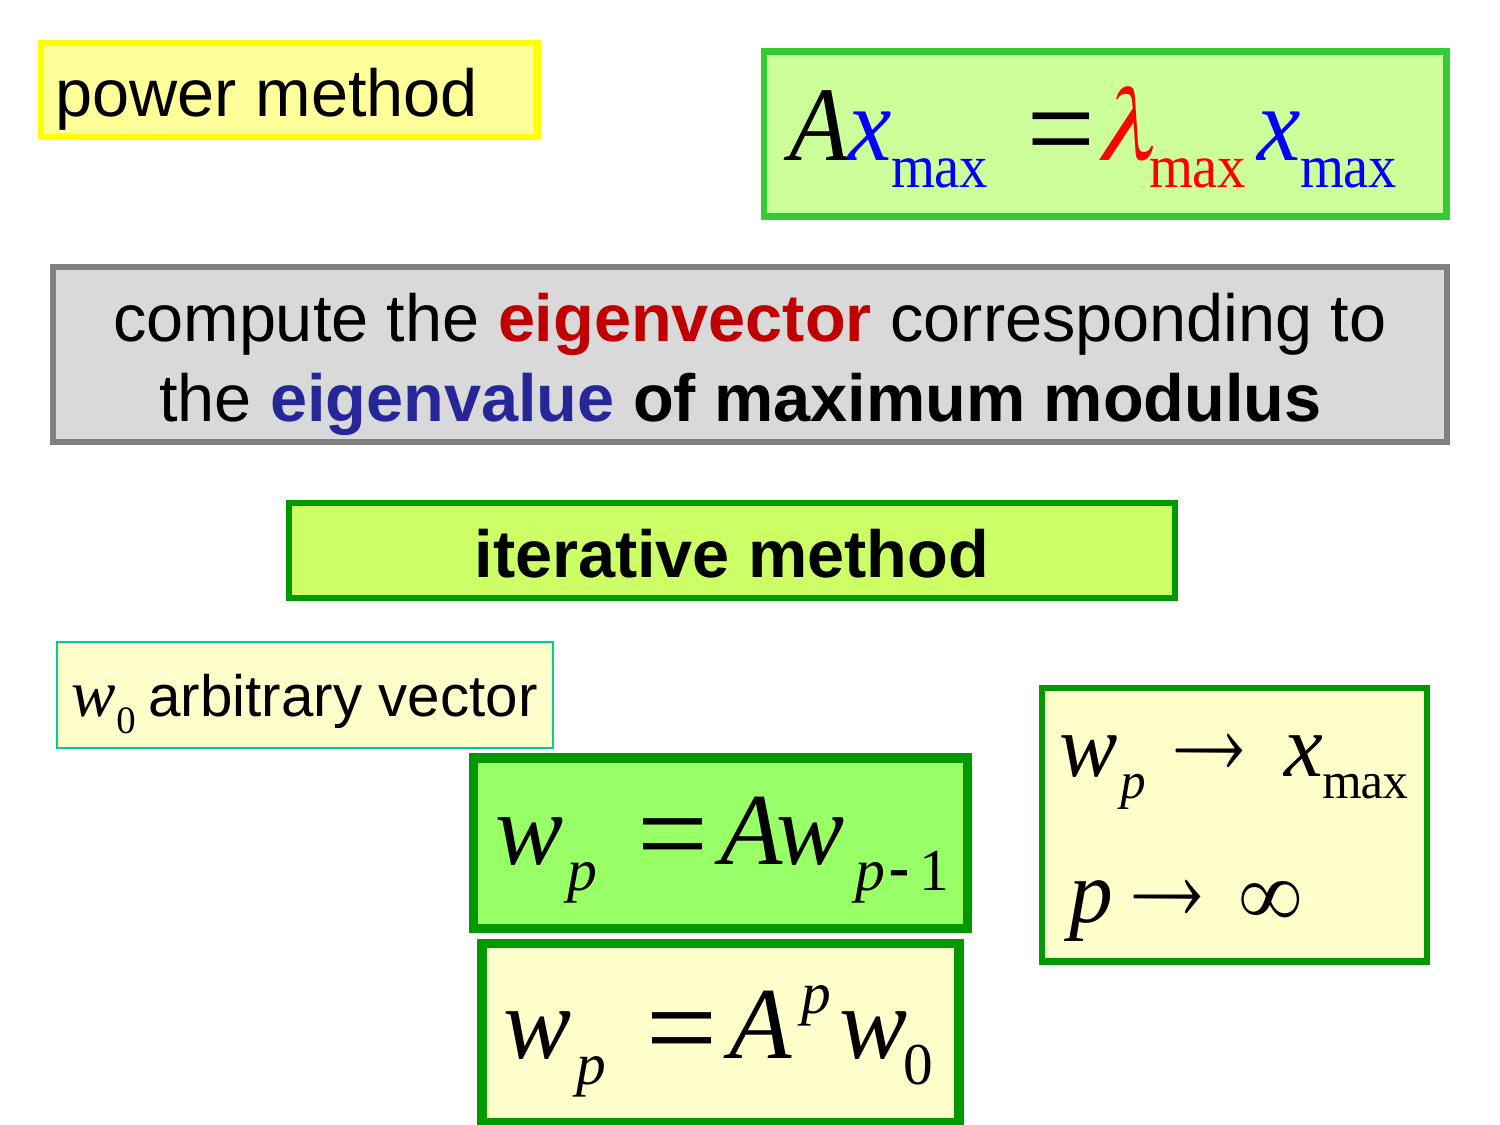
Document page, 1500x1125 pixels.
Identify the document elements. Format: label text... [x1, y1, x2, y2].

text_box w0 arbitrary vector [56, 642, 553, 749]
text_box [486, 947, 955, 1119]
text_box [478, 762, 964, 925]
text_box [1045, 691, 1425, 959]
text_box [766, 54, 1444, 214]
text_box power method [41, 42, 538, 138]
text_box iterative method [289, 503, 1176, 598]
text_box compute the eigenvector corresponding to the eigenvalue of maximum modulus [53, 267, 1447, 442]
